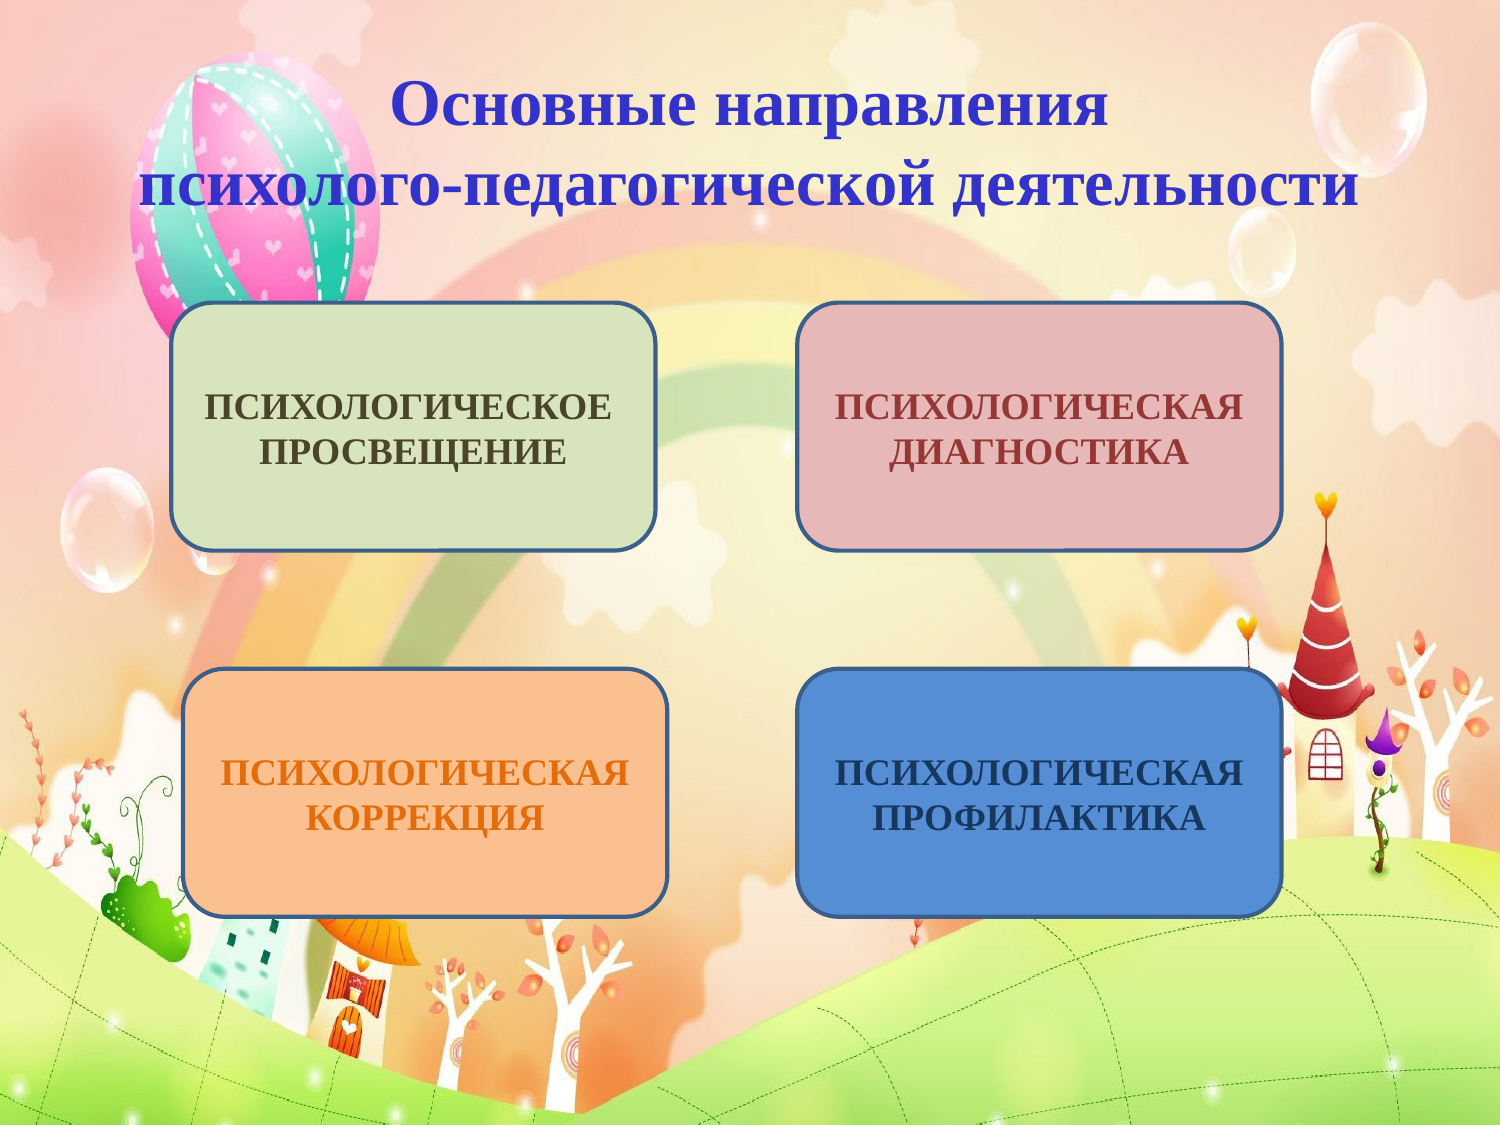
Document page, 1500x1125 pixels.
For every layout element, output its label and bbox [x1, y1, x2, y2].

list [0, 0, 1500, 1125]
